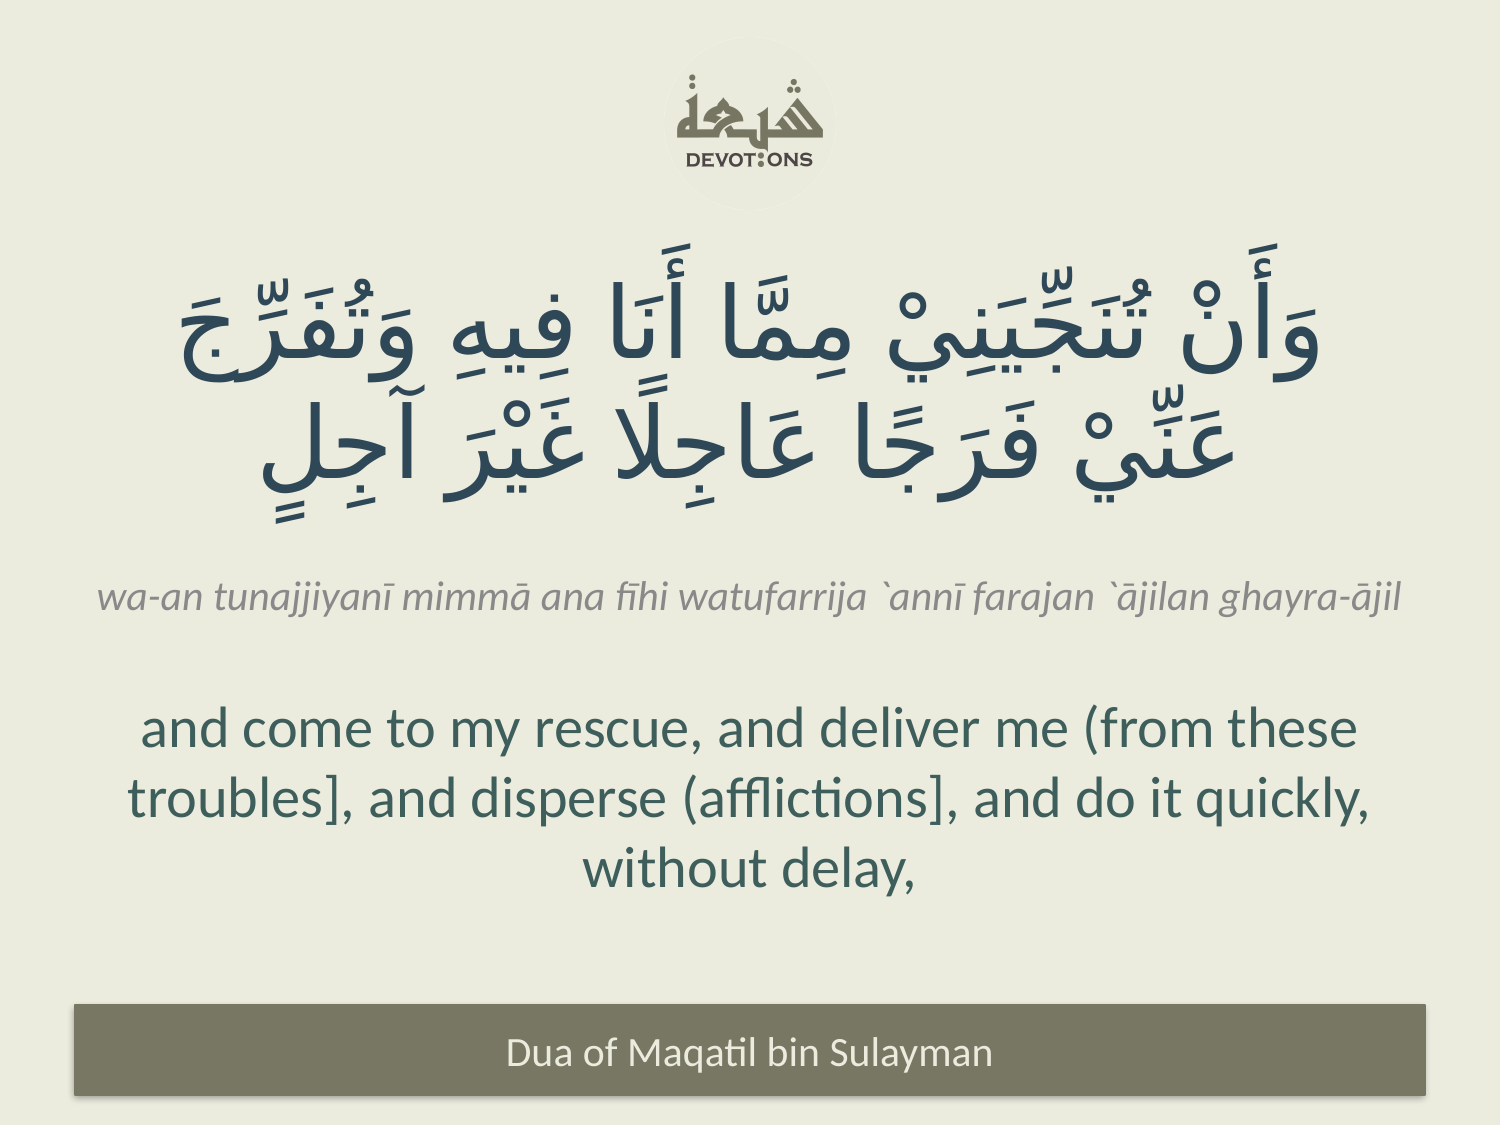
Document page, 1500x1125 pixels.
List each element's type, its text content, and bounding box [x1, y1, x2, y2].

picture [656, 29, 844, 218]
text_box وَأَنْ تُنَجِّيَنِيْ مِمَّا أَنَا فِيهِ وَتُفَرِّجَ عَنِّيْ فَرَجًا عَاجِلًا غَيْرَ آجِلٍ wa-an tunajjiyanī mimmā ana fīhi watufarrija `annī farajan `ājilan ghayra-ājil and come to my rescue, and deliver me (from these troubles], and disperse (afflictions], and do it quickly, without delay, [74, 251, 1425, 906]
text_box Dua of Maqatil bin Sulayman [490, 1017, 1009, 1083]
text_box [74, 1004, 1426, 1096]
